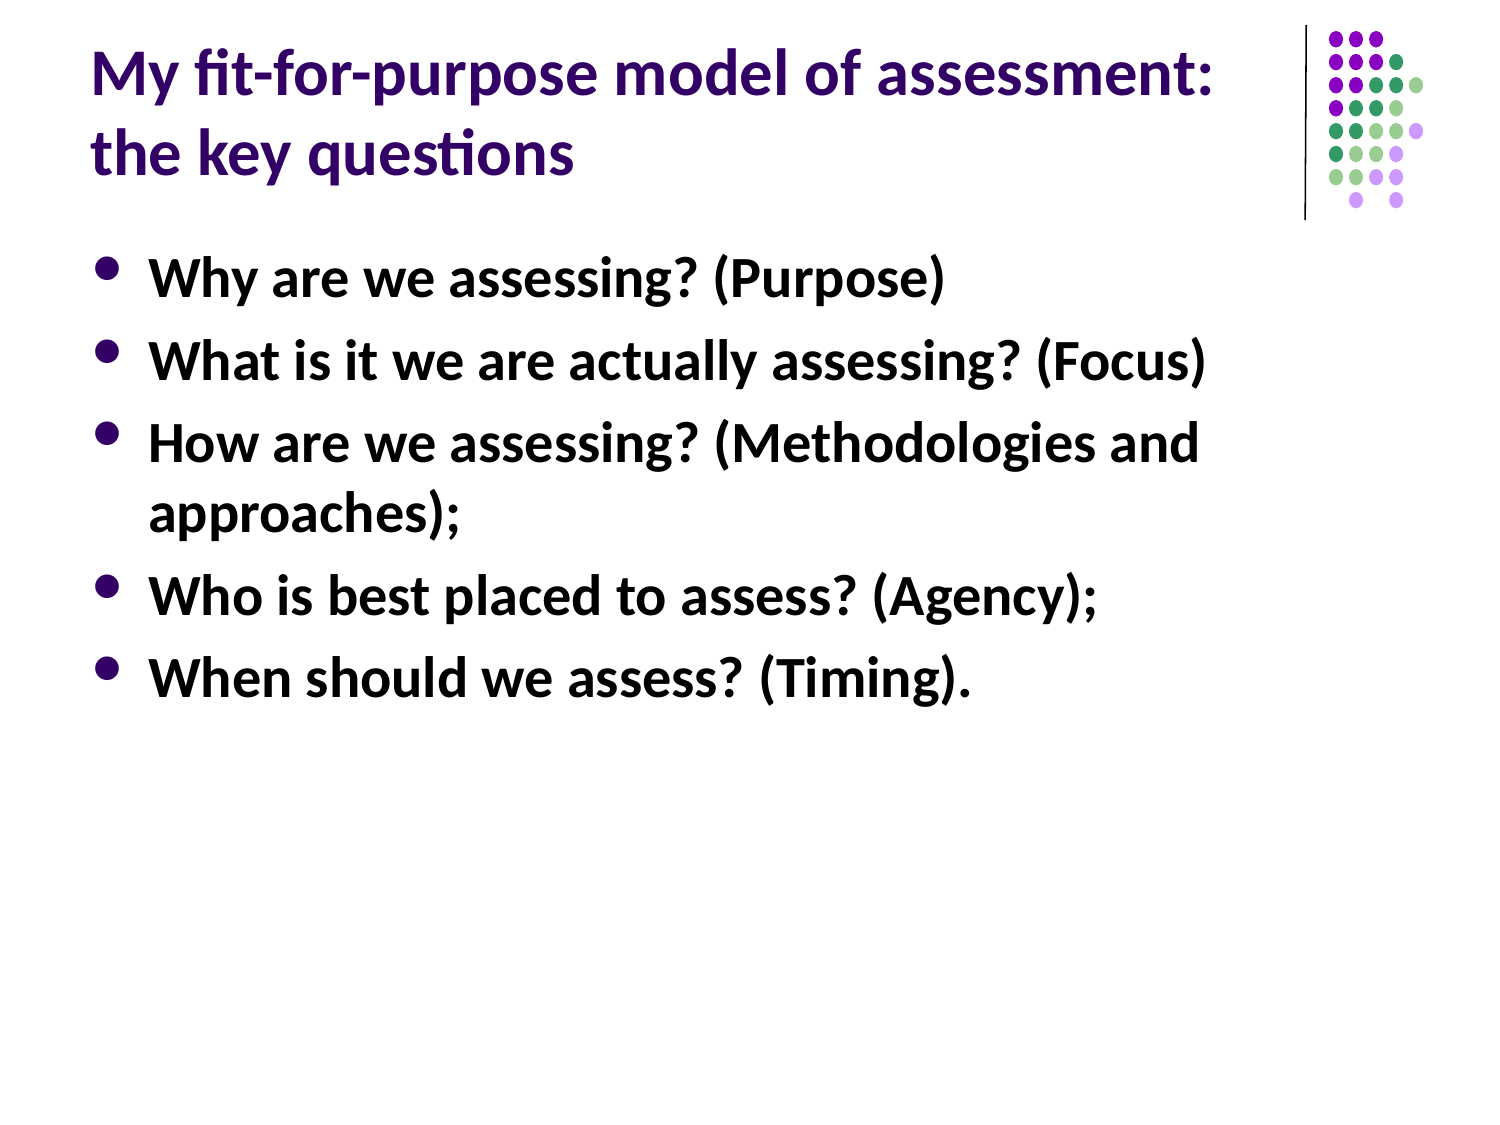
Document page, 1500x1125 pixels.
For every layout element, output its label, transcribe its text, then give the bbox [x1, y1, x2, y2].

list Why are we assessing? (Purpose) What is it we are actually assessing? (Focus) How are we assessing? (Methodologies and approaches); Who is best placed to assess? (Agency); When should we assess? (Timing). [76, 231, 1428, 1018]
title My fit-for-purpose model of assessment: the key questions [74, 19, 1313, 197]
